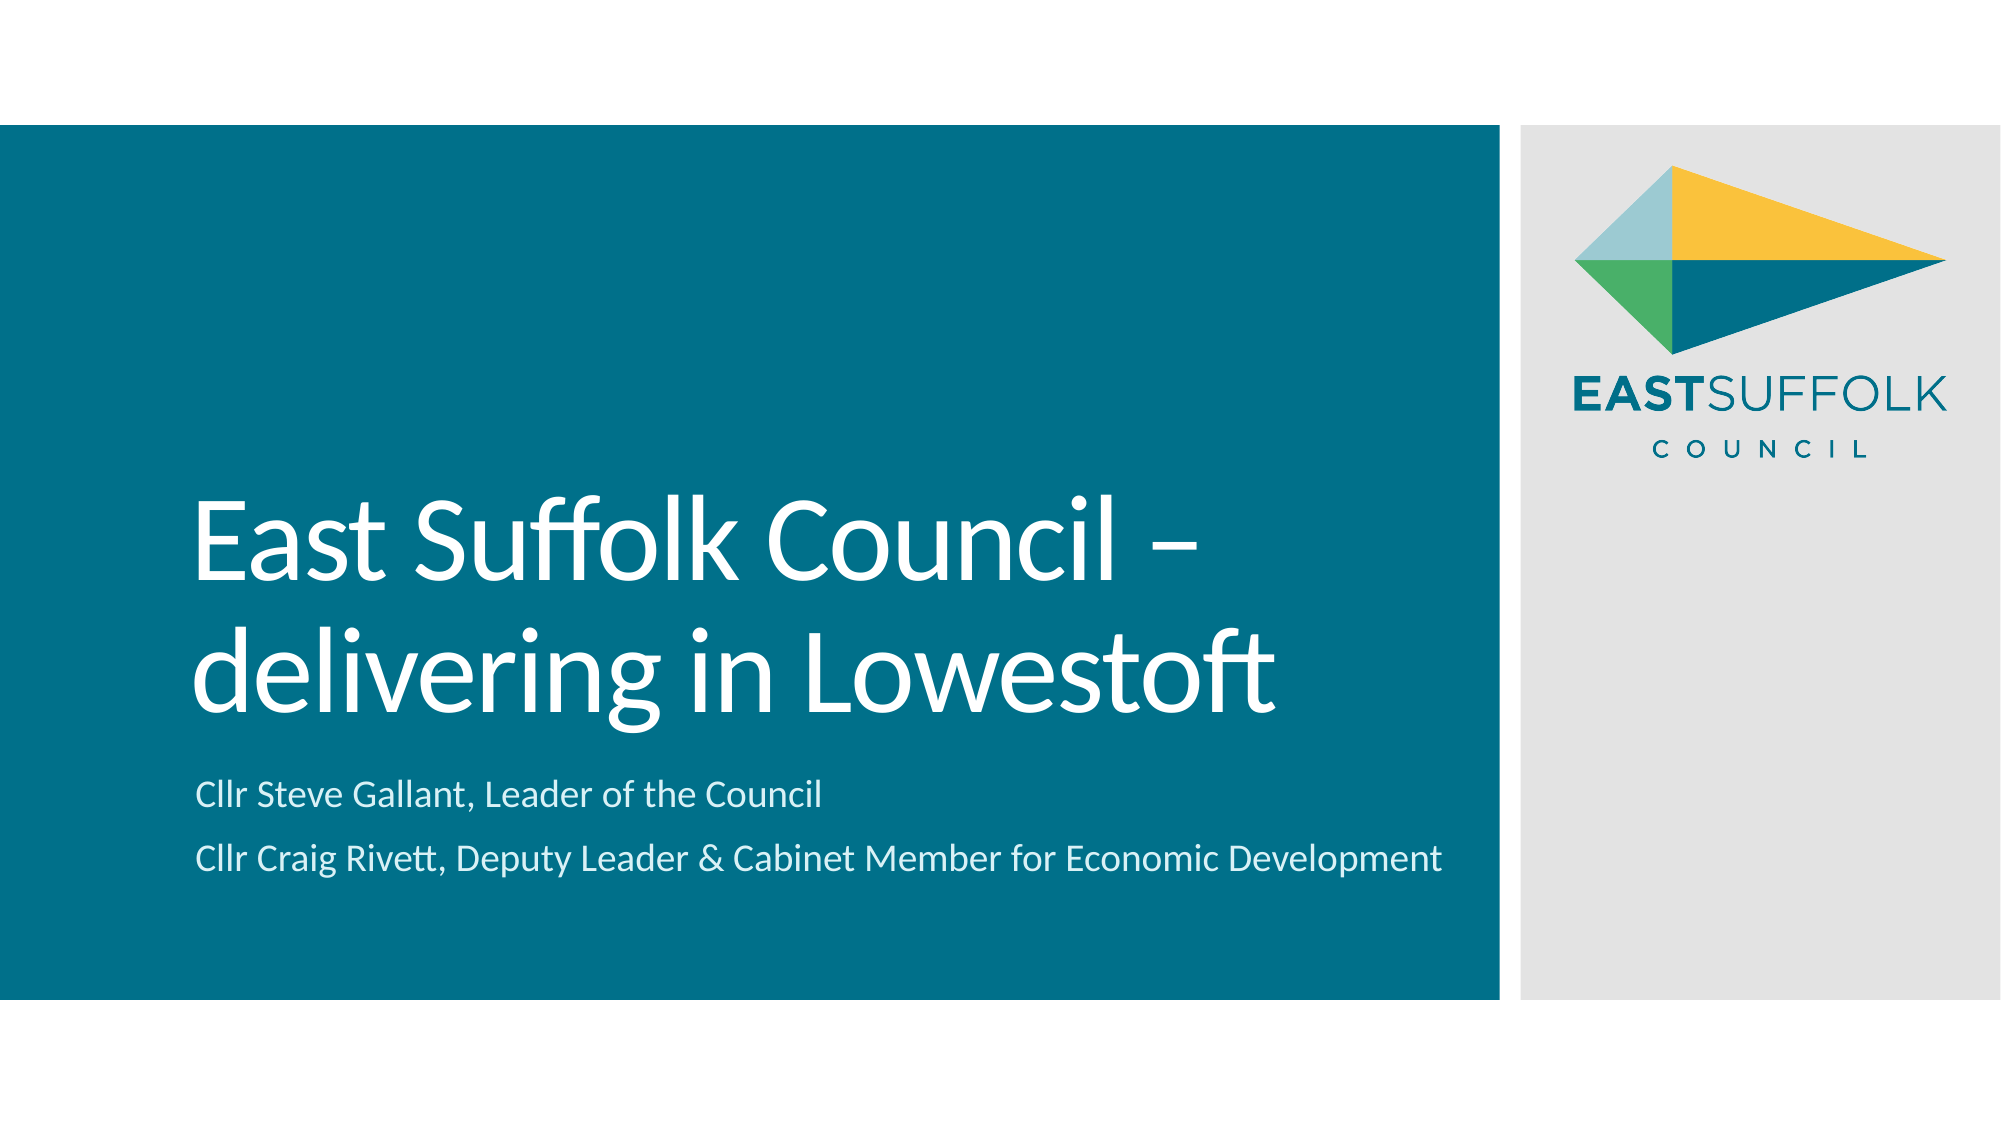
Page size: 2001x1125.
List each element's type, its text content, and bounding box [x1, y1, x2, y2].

title East Suffolk Council – delivering in Lowestoft [175, 213, 1376, 747]
subtitle Cllr Steve Gallant, Leader of the Council Cllr Craig Rivett, Deputy Leader & Cabinet Member for Economic Development [180, 766, 1472, 917]
picture [1521, 112, 2000, 511]
